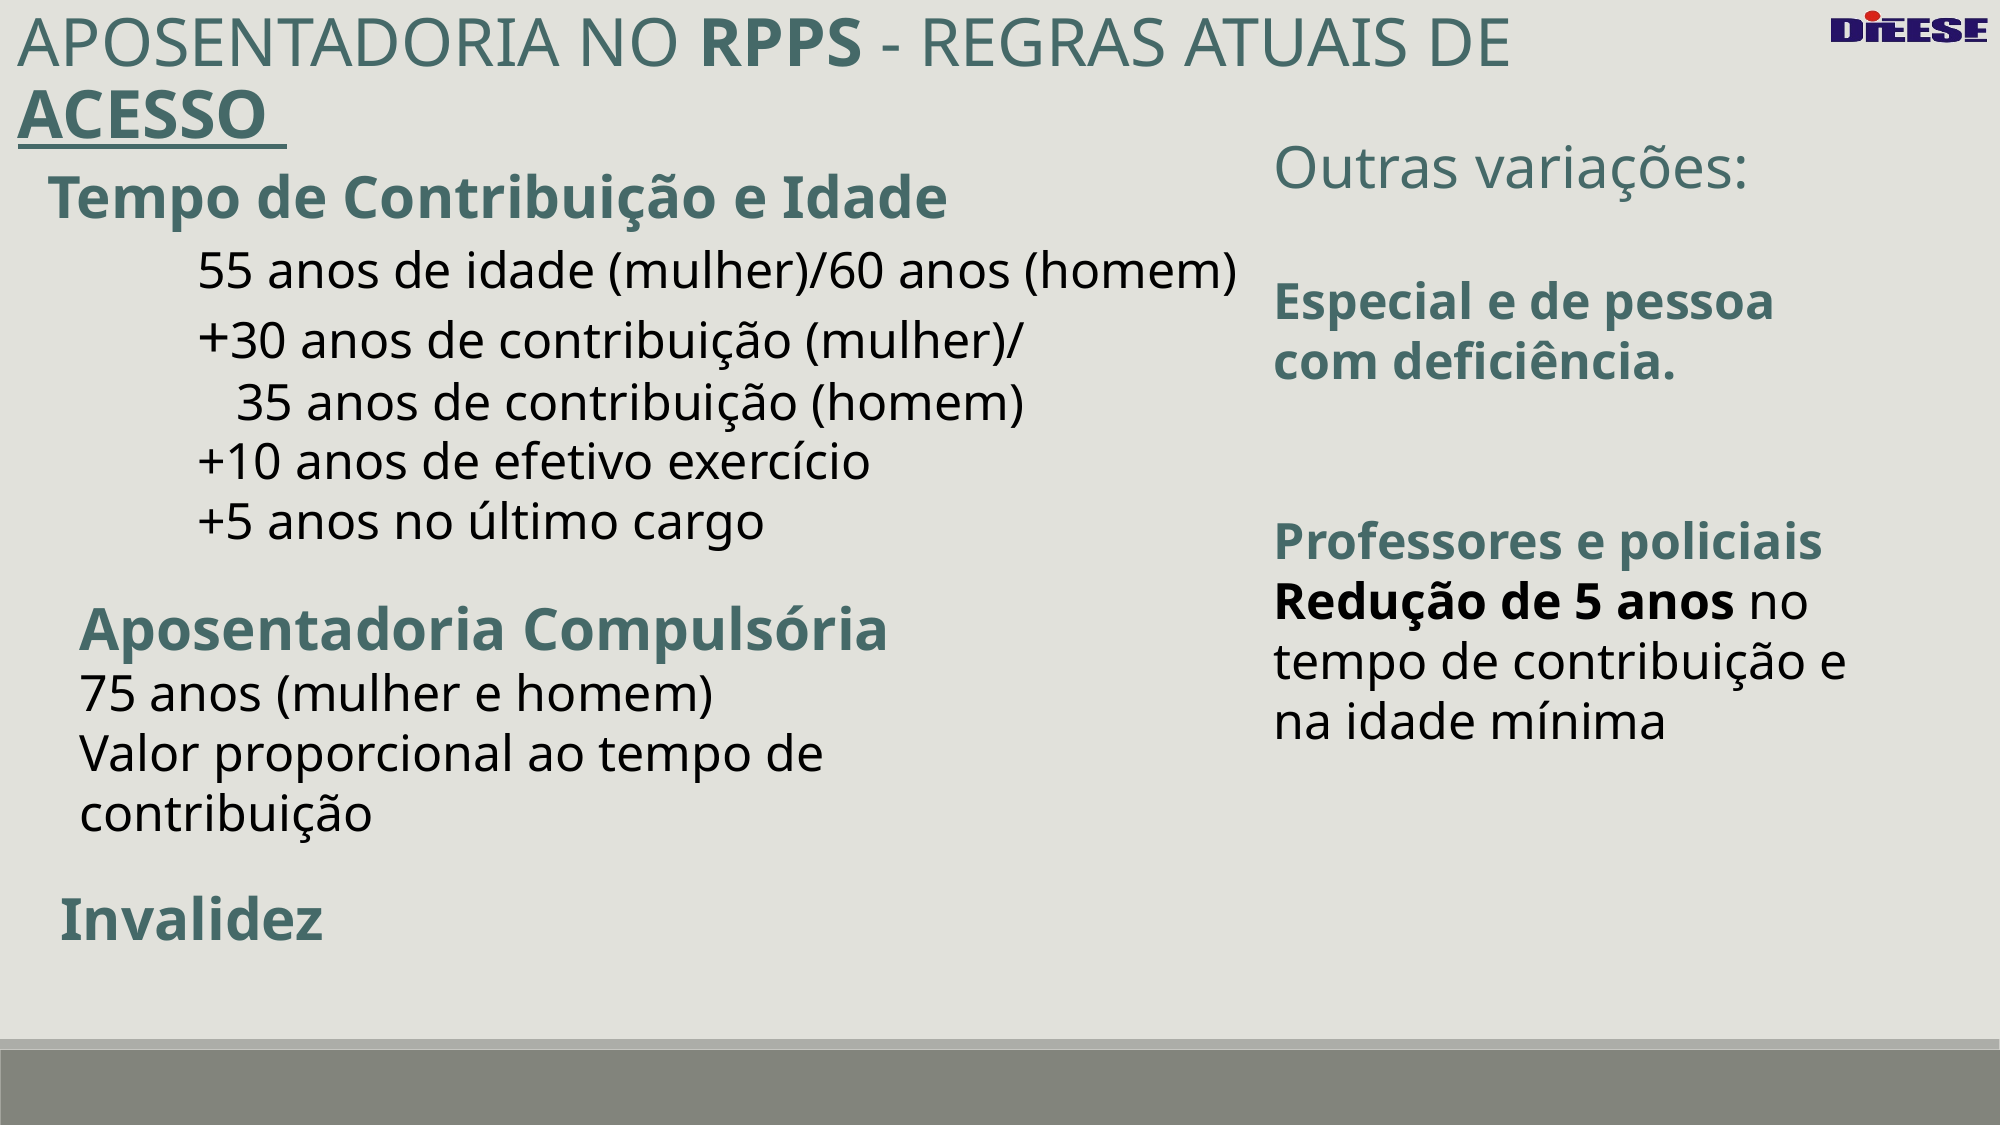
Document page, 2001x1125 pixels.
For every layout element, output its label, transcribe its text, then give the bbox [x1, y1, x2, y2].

text_box Outras variações: Especial e de pessoa com deficiência. Professores e policiais Redução de 5 anos no tempo de contribuição e na idade mínima [1258, 122, 1907, 883]
picture [1831, 0, 1988, 54]
text_box Tempo de Contribuição e Idade 55 anos de idade (mulher)/60 anos (homem) +30 anos de contribuição (mulher)/ 35 anos de contribuição (homem) +10 anos de efetivo exercício +5 anos no último cargo [32, 152, 1258, 558]
text_box Aposentadoria Compulsória 75 anos (mulher e homem) Valor proporcional ao tempo de contribuição [65, 584, 1065, 849]
text_box APOSENTADORIA No RPPS - Regras atuais de ACESSO [3, 1, 1708, 109]
text_box Invalidez [45, 874, 349, 960]
